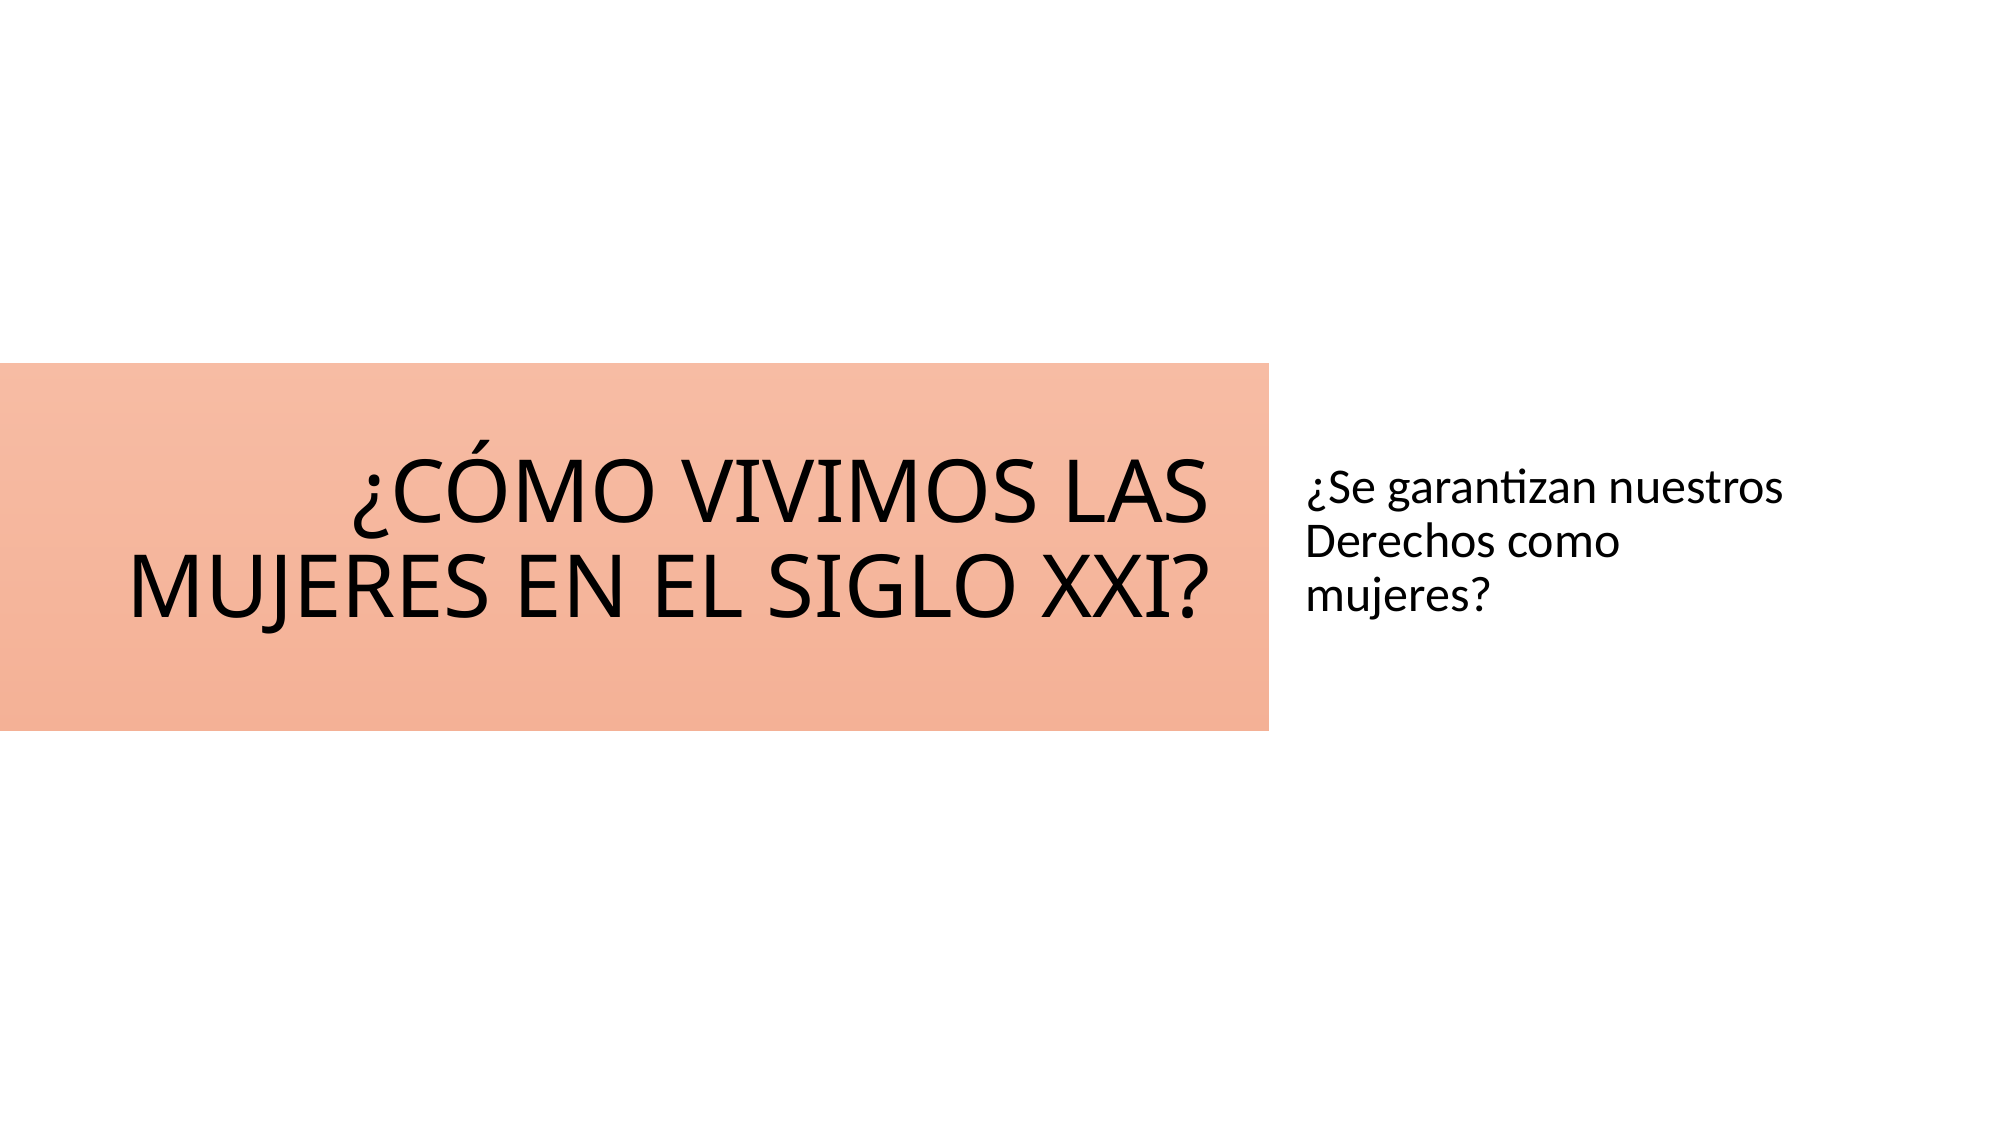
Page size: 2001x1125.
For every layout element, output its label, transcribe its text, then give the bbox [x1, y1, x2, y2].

text_box [0, 363, 1269, 732]
title ¿CÓMO VIVIMOS LAS MUJERES EN EL SIGLO XXI? [109, 399, 1226, 685]
subtitle ¿Se garantizan nuestros Derechos como mujeres? [1290, 399, 1825, 685]
